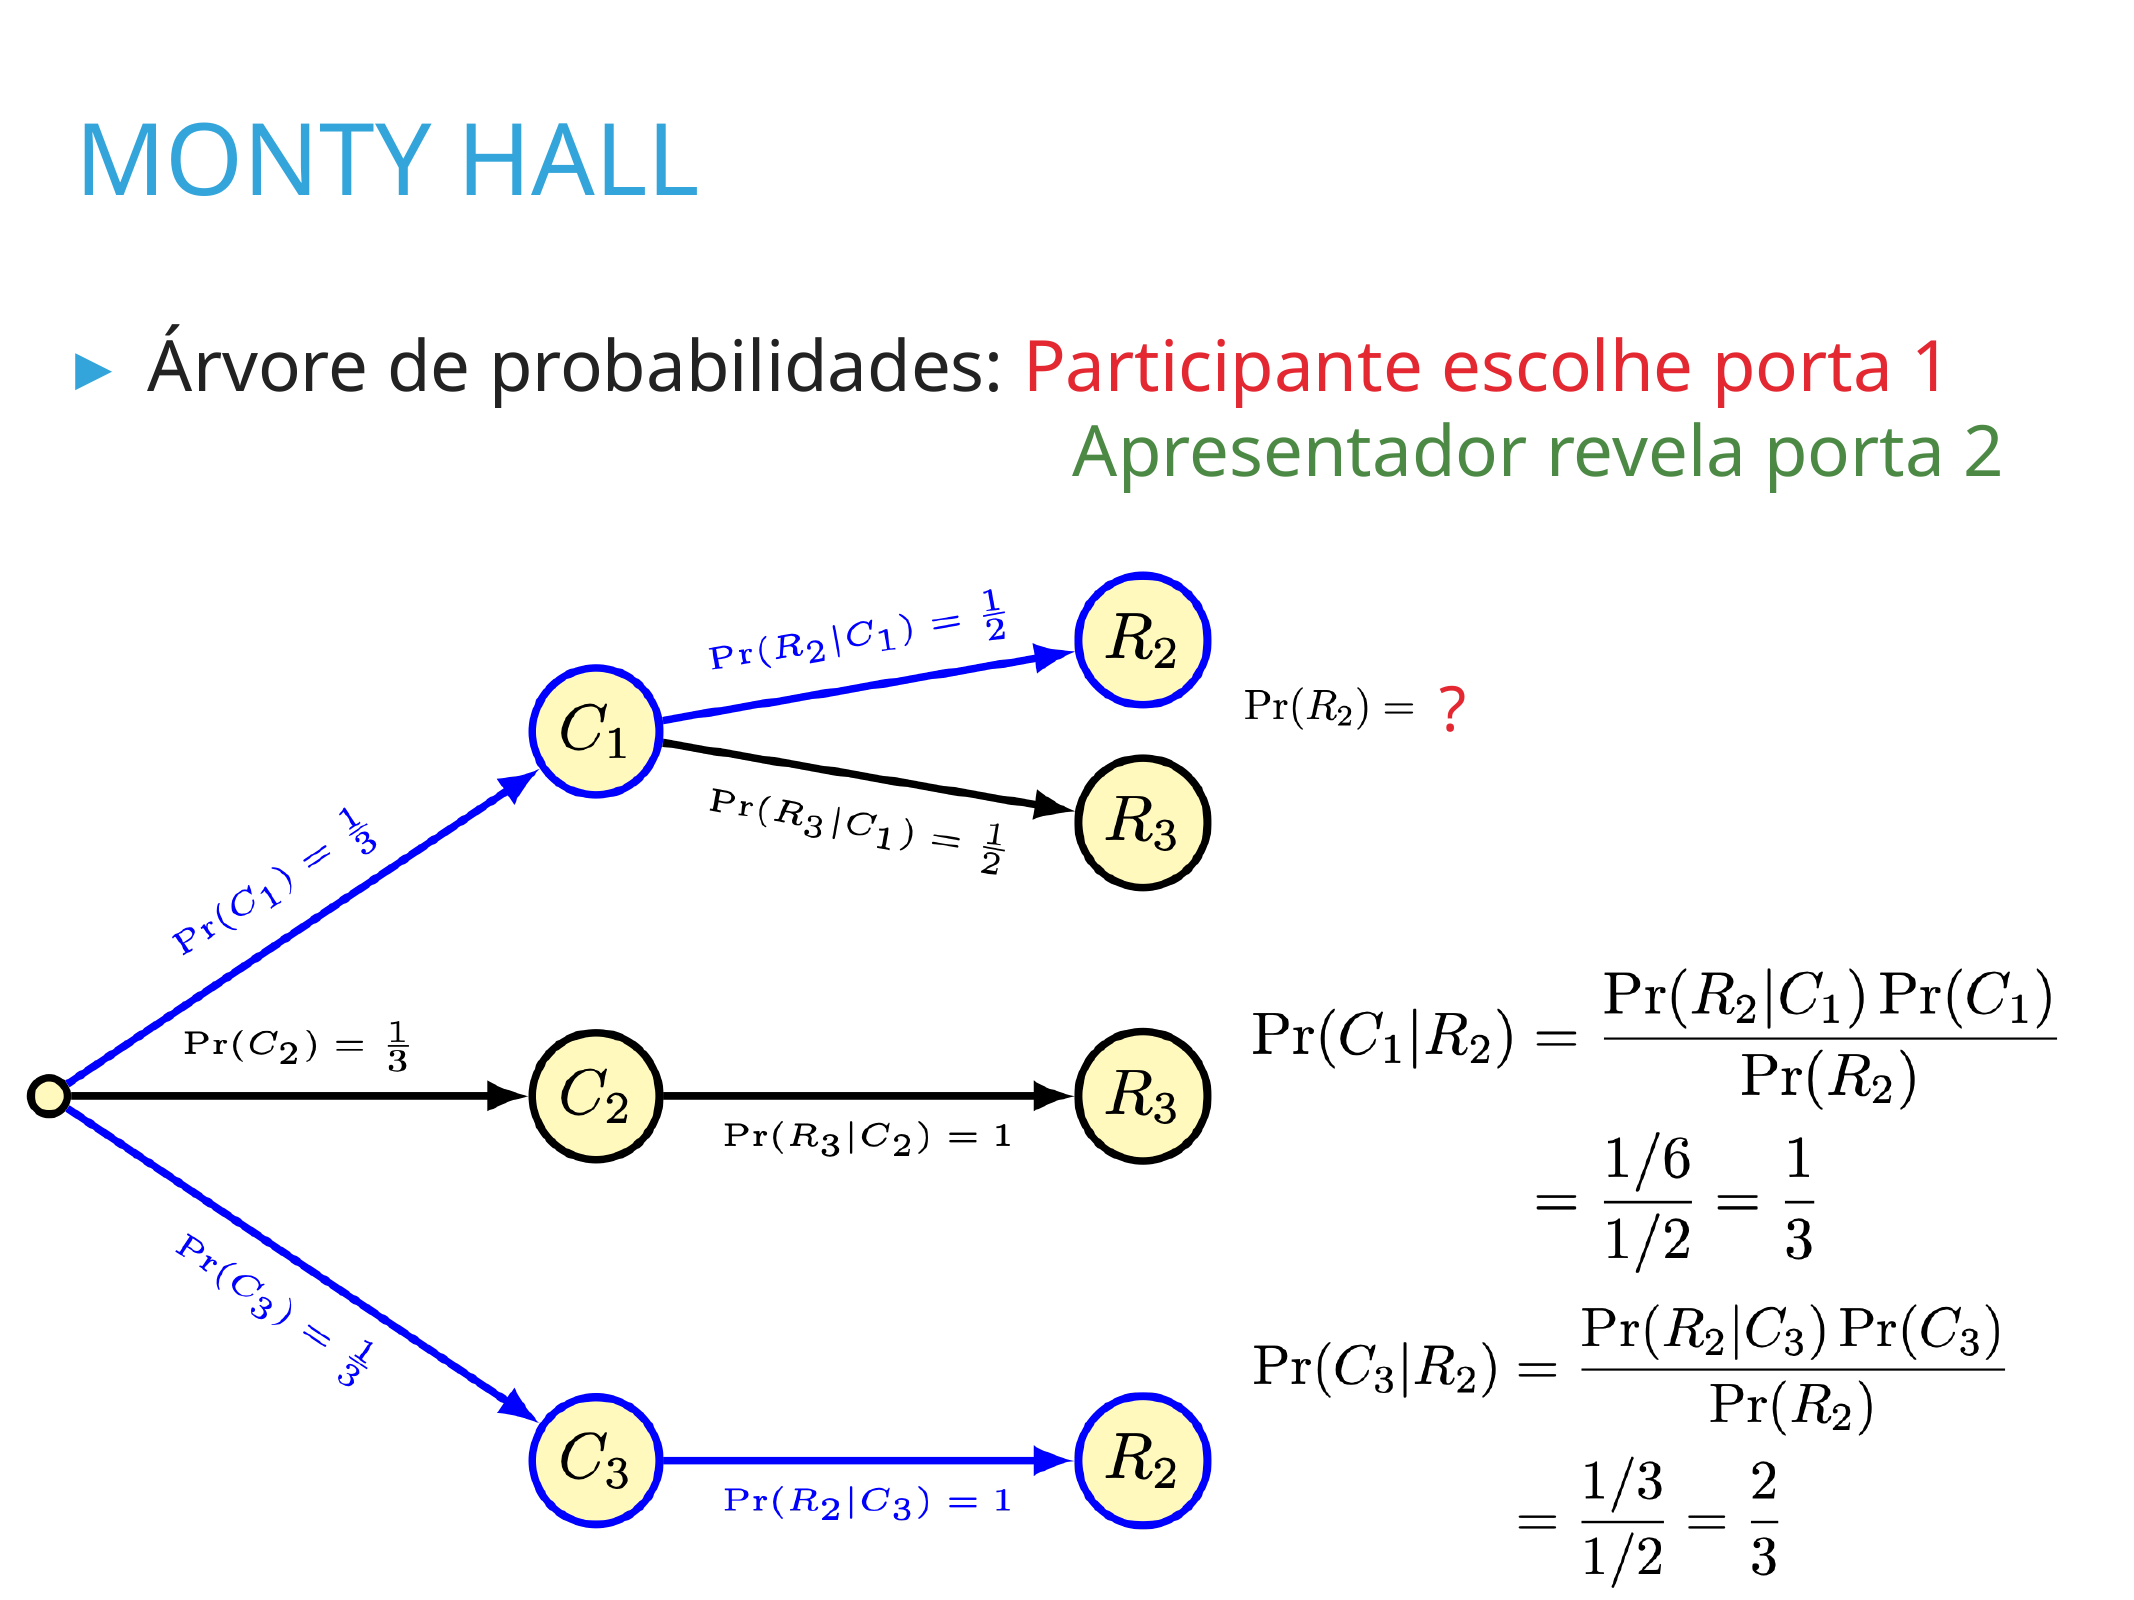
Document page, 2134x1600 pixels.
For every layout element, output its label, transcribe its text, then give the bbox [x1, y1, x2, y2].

picture [1252, 967, 2059, 1273]
picture [1254, 1302, 2006, 1588]
text_box Monty hall [66, 110, 2067, 230]
text_box Árvore de probabilidades: Participante escolhe porta 1 Apresentador revela porta 2 [66, 312, 2067, 605]
picture [26, 571, 1212, 1531]
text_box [1330, 656, 2120, 882]
picture [1245, 687, 1330, 835]
